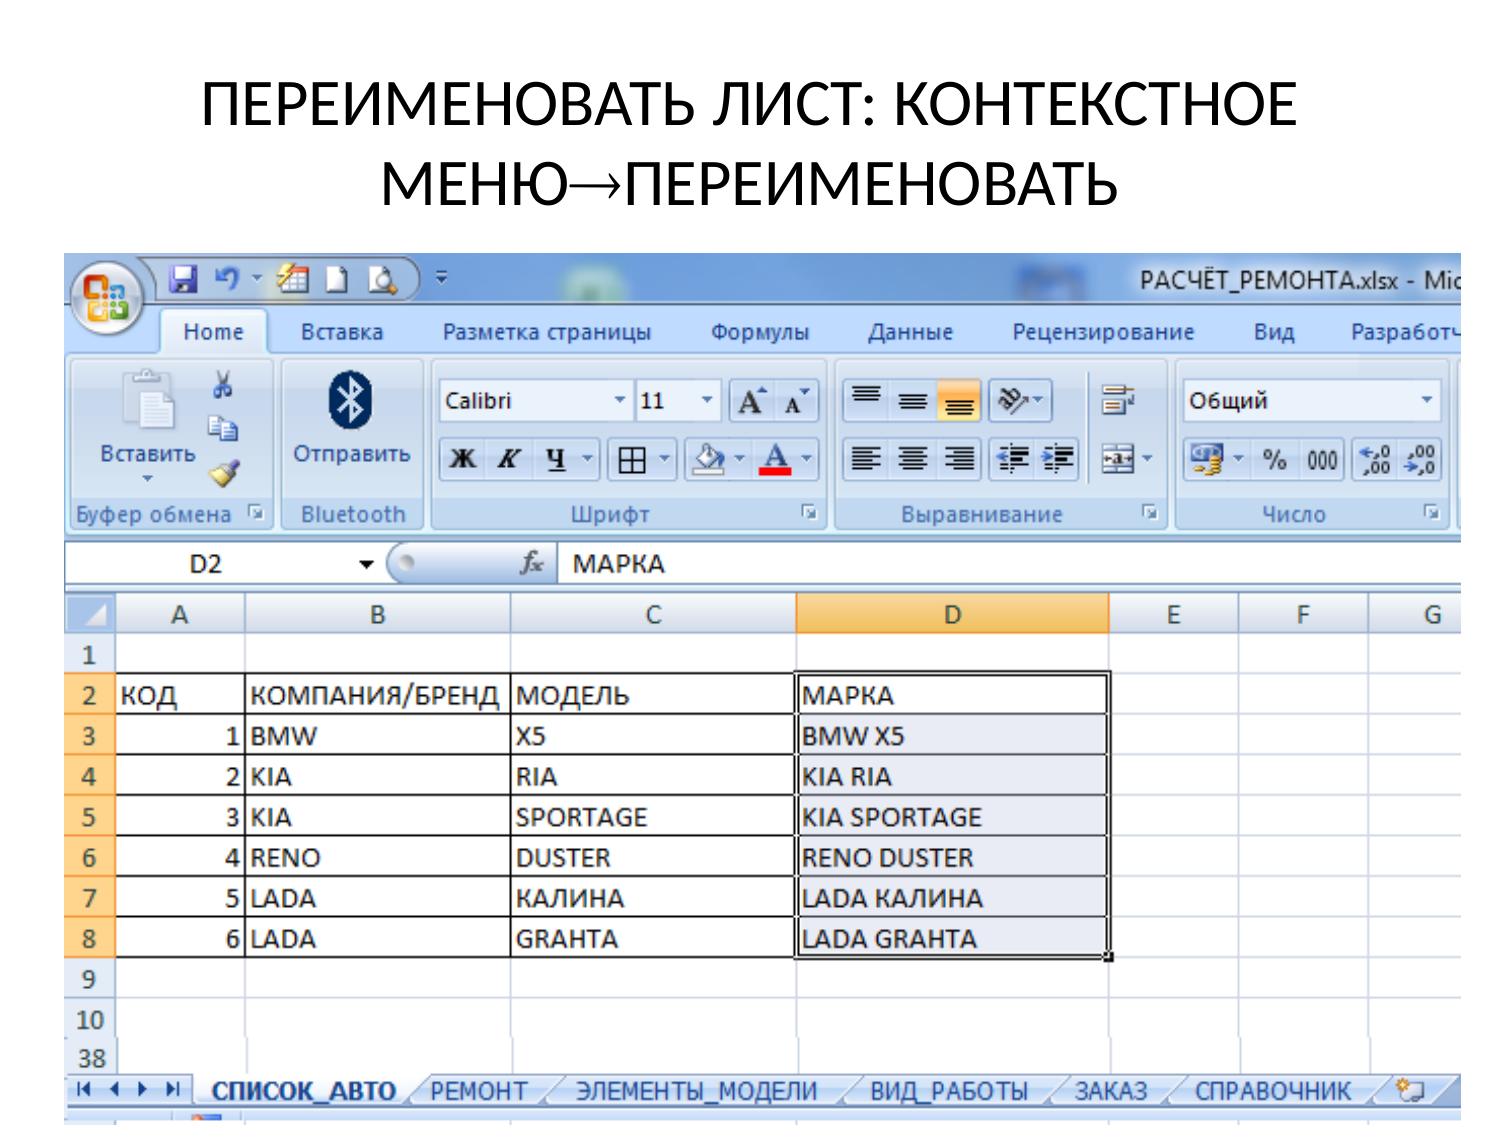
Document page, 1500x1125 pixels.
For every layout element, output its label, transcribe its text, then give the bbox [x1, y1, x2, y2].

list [64, 253, 1461, 1125]
title ПЕРЕИМЕНОВАТЬ ЛИСТ: КОНТЕКСТНОЕ МЕНЮПЕРЕИМЕНОВАТЬ [75, 45, 1425, 233]
